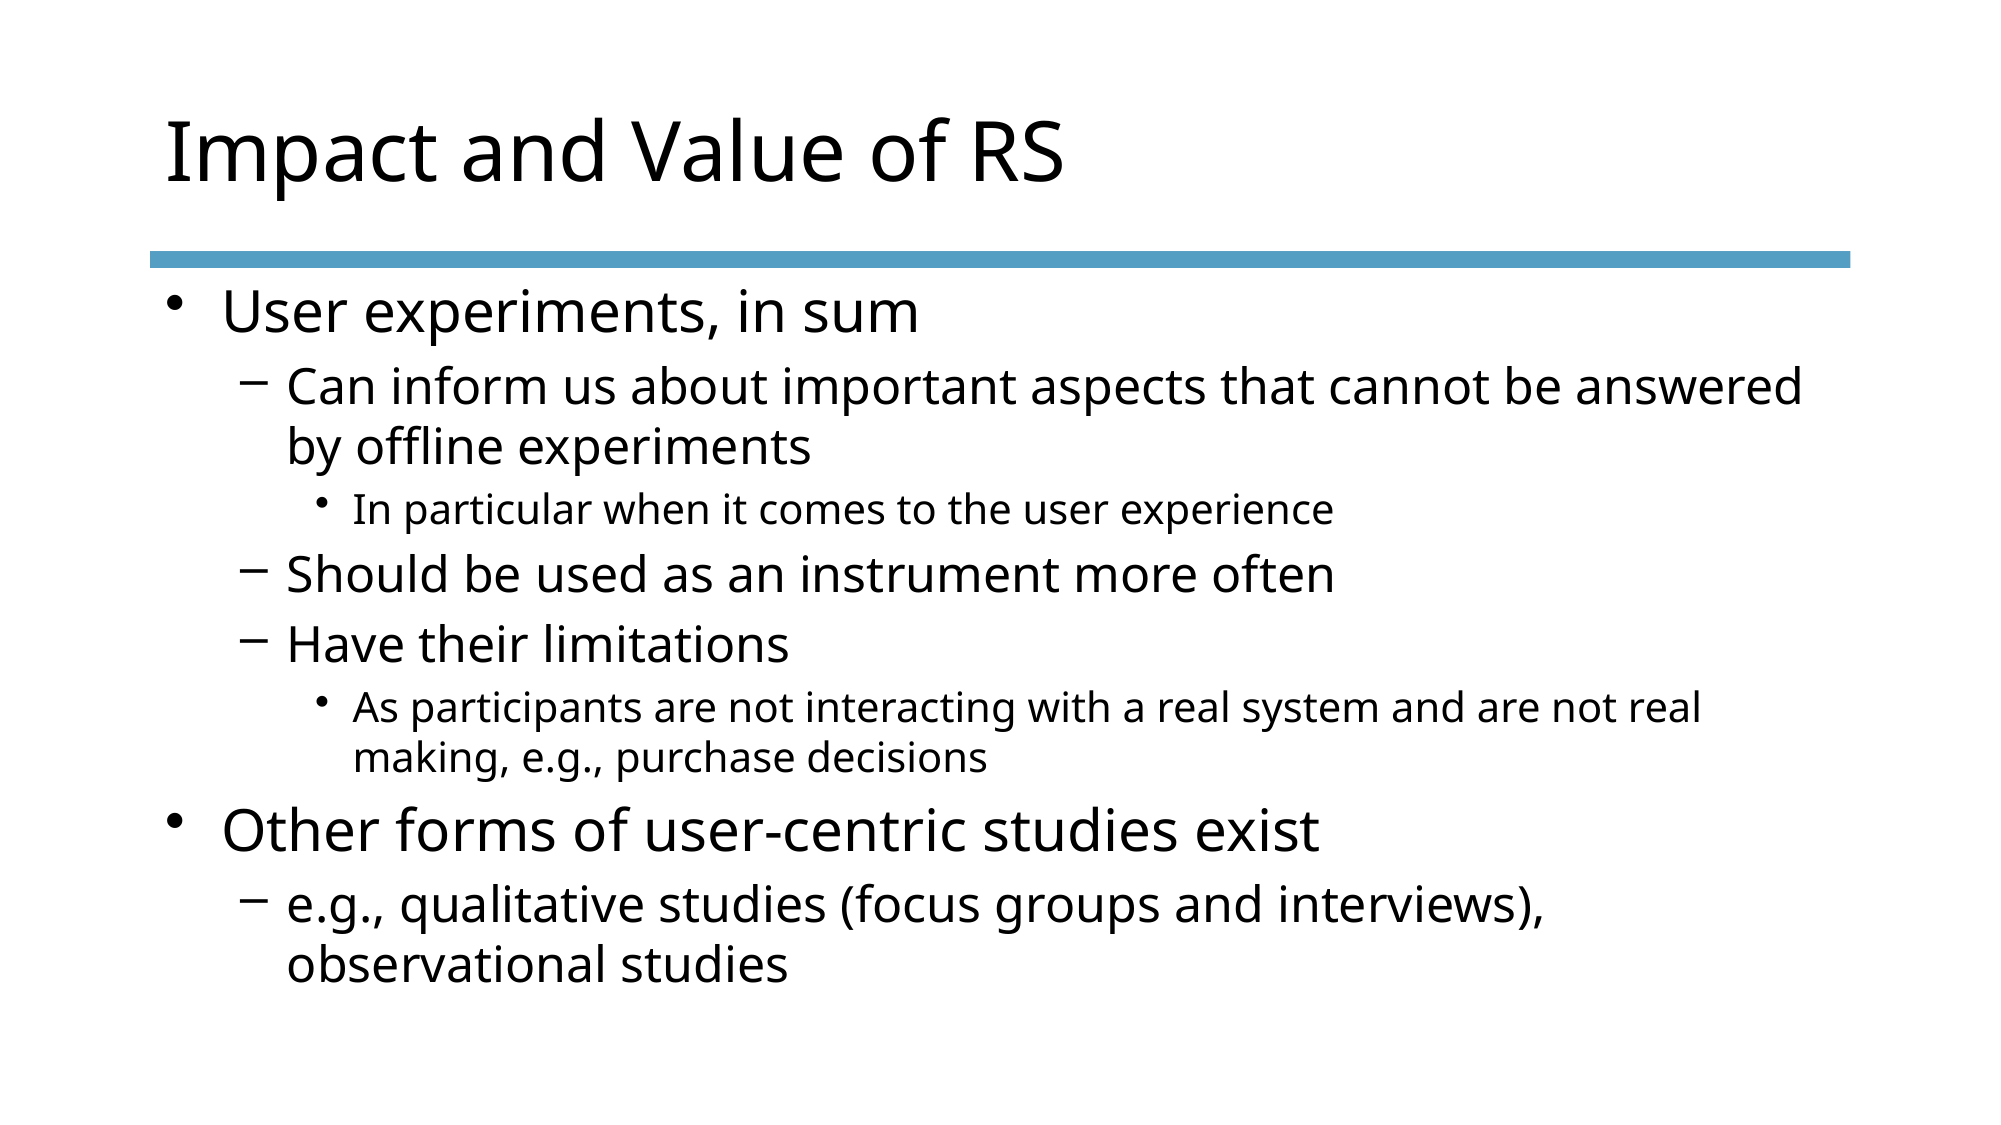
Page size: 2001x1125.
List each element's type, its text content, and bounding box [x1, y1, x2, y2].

list User experiments, in sum Can inform us about important aspects that cannot be answered by offline experiments In particular when it comes to the user experience Should be used as an instrument more often Have their limitations As participants are not interacting with a real system and are not real making, e.g., purchase decisions Other forms of user-centric studies exist e.g., qualitative studies (focus groups and interviews), observational studies [150, 267, 1850, 1000]
title Impact and Value of RS [150, 54, 1850, 242]
picture [150, 241, 1851, 268]
